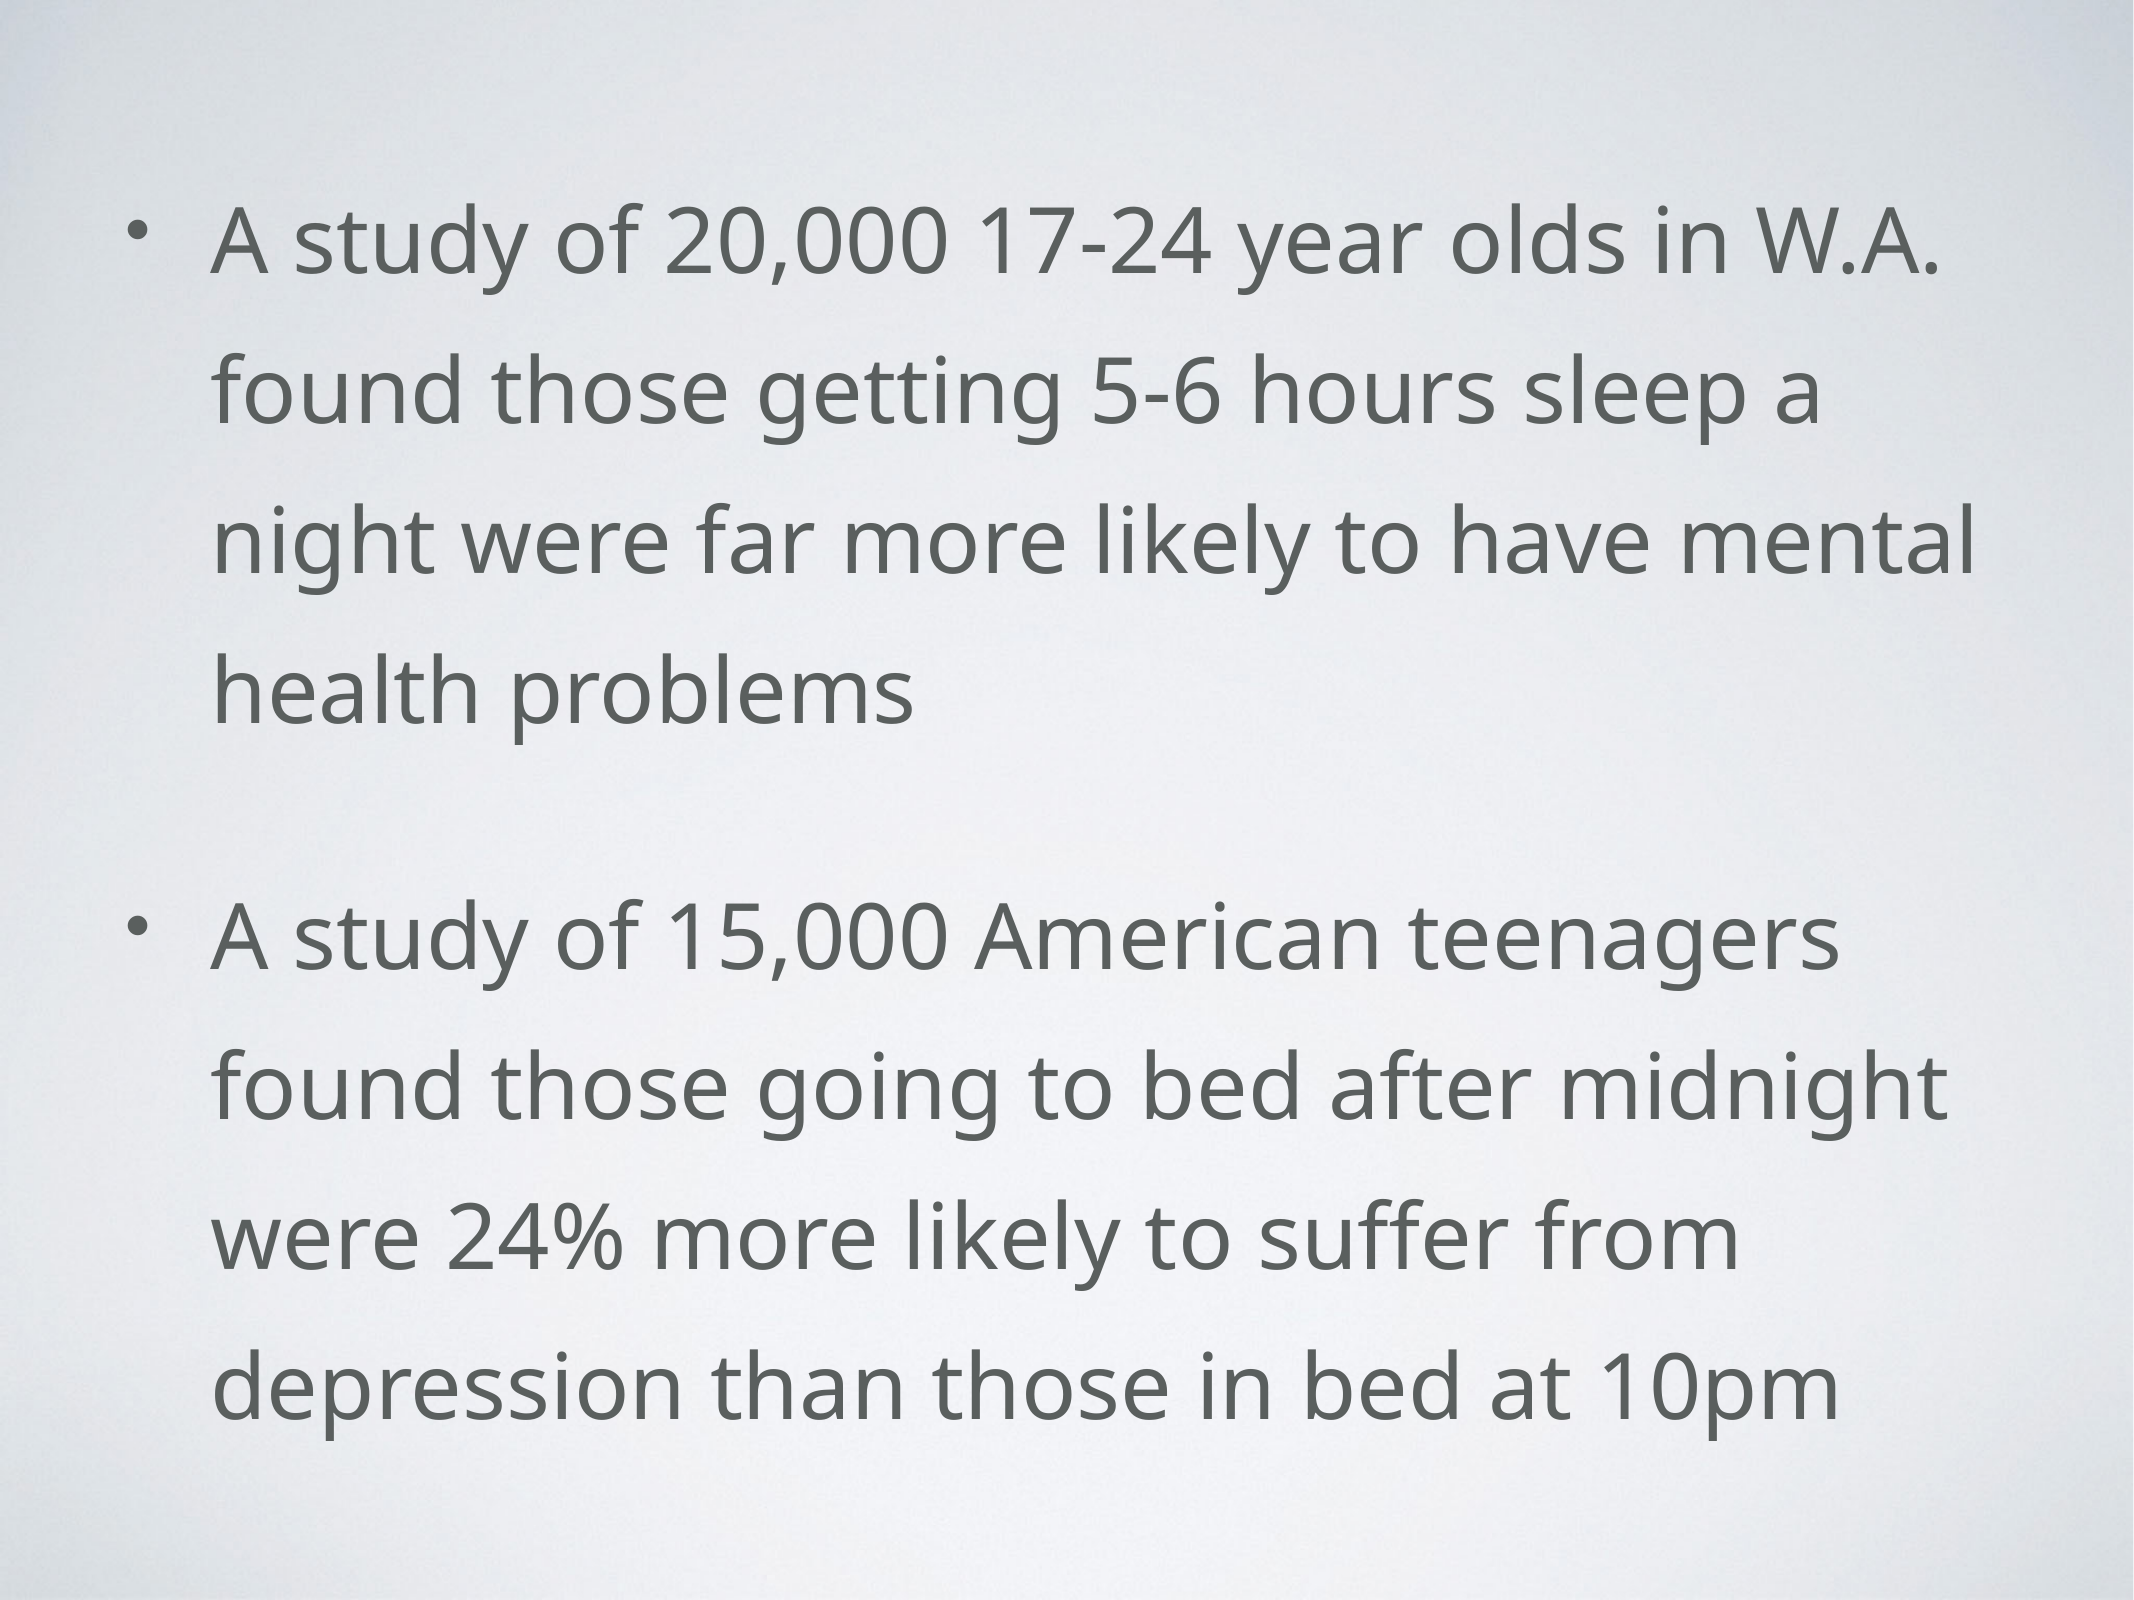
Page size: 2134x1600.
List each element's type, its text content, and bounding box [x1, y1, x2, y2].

list A study of 20,000 17-24 year olds in W.A. found those getting 5-6 hours sleep a night were far more likely to have mental health problems A study of 15,000 American teenagers found those going to bed after midnight were 24% more likely to suffer from depression than those in bed at 10pm [124, 124, 2007, 1474]
picture [0, 0, 2134, 1600]
